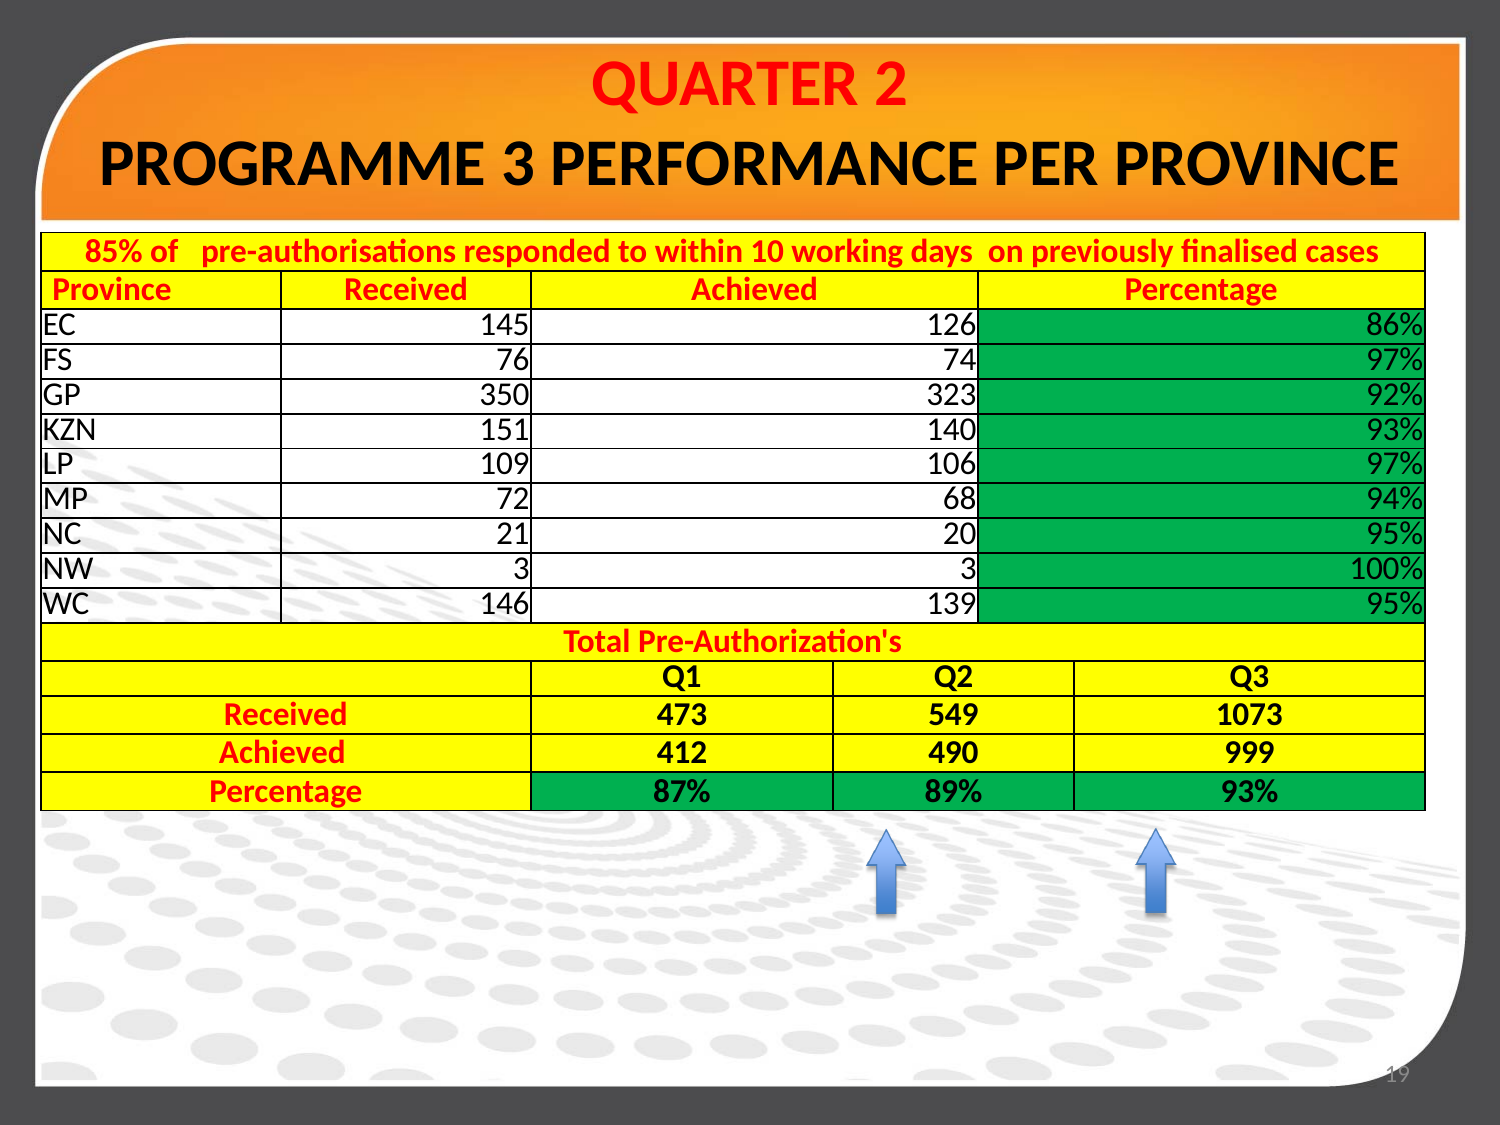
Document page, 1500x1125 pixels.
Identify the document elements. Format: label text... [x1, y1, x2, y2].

table_cell Achieved [532, 272, 977, 308]
table_cell 72 [282, 484, 530, 517]
table_cell 146 [282, 589, 530, 622]
table_cell 97% [979, 345, 1424, 378]
table_cell GP [42, 380, 280, 413]
table_cell 68 [532, 484, 977, 517]
table_cell Total Pre-Authorization's [42, 624, 1424, 660]
table_cell 1073 [1075, 697, 1424, 733]
table_cell 151 [282, 415, 530, 448]
table_cell 145 [282, 310, 530, 343]
table_cell LP [42, 449, 280, 482]
table_cell 76 [282, 345, 530, 378]
table_cell 350 [282, 380, 530, 413]
table_cell 97% [979, 449, 1424, 482]
table_cell 74 [532, 345, 977, 378]
table_cell 95% [979, 589, 1424, 622]
table_header 85% of pre-authorisations responded to within 10 working days on previously finalised cases [42, 233, 1424, 270]
table_cell 94% [979, 484, 1424, 517]
picture [0, 0, 1500, 1125]
table_cell FS [42, 345, 280, 378]
table_cell 490 [834, 735, 1073, 771]
table_cell 323 [532, 380, 977, 413]
table_cell 95% [979, 519, 1424, 552]
slide_number 19 [1074, 1042, 1425, 1103]
table_cell Q2 [834, 662, 1073, 695]
table_cell 87% [532, 773, 832, 810]
table_cell 89% [834, 773, 1073, 810]
table_cell 140 [532, 415, 977, 448]
table_cell NW [42, 554, 280, 587]
table_cell MP [42, 484, 280, 517]
table_cell 3 [532, 554, 977, 587]
table_cell 3 [282, 554, 530, 587]
title QUARTER 2 PROGRAMME 3 PERFORMANCE PER PROVINCE [75, 24, 1425, 213]
table_cell Province [42, 272, 280, 308]
table_cell 93% [979, 415, 1424, 448]
table_cell 20 [532, 519, 977, 552]
table_cell 139 [532, 589, 977, 622]
table_cell 412 [532, 735, 832, 771]
table_cell Percentage [979, 272, 1424, 308]
table_cell NC [42, 519, 280, 552]
table_cell 106 [532, 449, 977, 482]
table_cell 473 [532, 697, 832, 733]
table_cell KZN [42, 415, 280, 448]
table_cell 100% [979, 554, 1424, 587]
table_cell 109 [282, 449, 530, 482]
table_cell 549 [834, 697, 1073, 733]
table_cell 92% [979, 380, 1424, 413]
table_cell WC [42, 589, 280, 622]
table_cell 126 [532, 310, 977, 343]
table_cell 93% [1075, 773, 1424, 810]
table_cell Q3 [1075, 662, 1424, 695]
table_cell Q1 [532, 662, 832, 695]
table_cell 999 [1075, 735, 1424, 771]
table_cell Achieved [42, 735, 530, 771]
table_cell Percentage [42, 773, 530, 810]
table_cell EC [42, 310, 280, 343]
table_cell [42, 662, 530, 695]
table_cell 86% [979, 310, 1424, 343]
table_cell Received [42, 697, 530, 733]
table_cell Received [282, 272, 530, 308]
table_cell 21 [282, 519, 530, 552]
